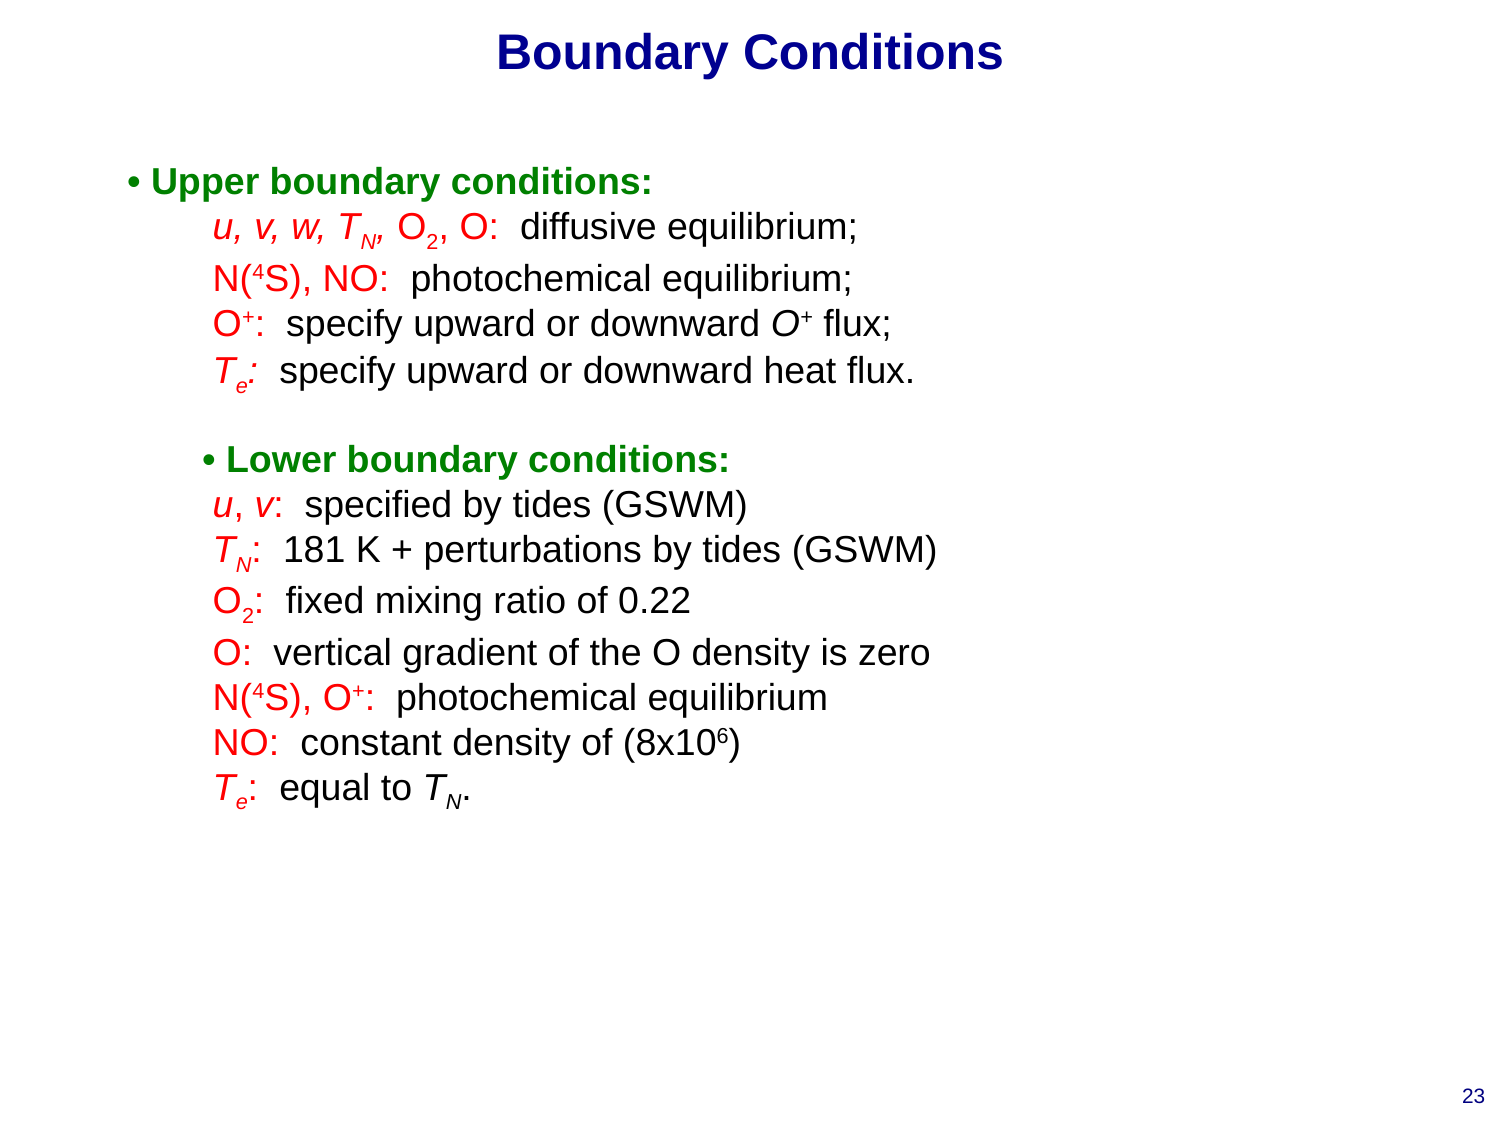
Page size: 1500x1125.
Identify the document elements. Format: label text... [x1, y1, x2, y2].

text_box Boundary Conditions [0, 11, 1500, 87]
slide_number 23 [1187, 1074, 1500, 1125]
text_box • Upper boundary conditions: u, v, w, TN, O2, O: diffusive equilibrium; N(4S), NO: photochemical equilibrium; O+: specify upward or downward O+ flux; Te: specify upward or downward heat flux. • Lower boundary conditions: u, v: specified by tides (GSWM) TN: 181 K + perturbations by tides (GSWM) O2: fixed mixing ratio of 0.22 O: vertical gradient of the O density is zero N(4S), O+: photochemical equilibrium NO: constant density of (8x106) Te: equal to TN. [112, 149, 1363, 867]
